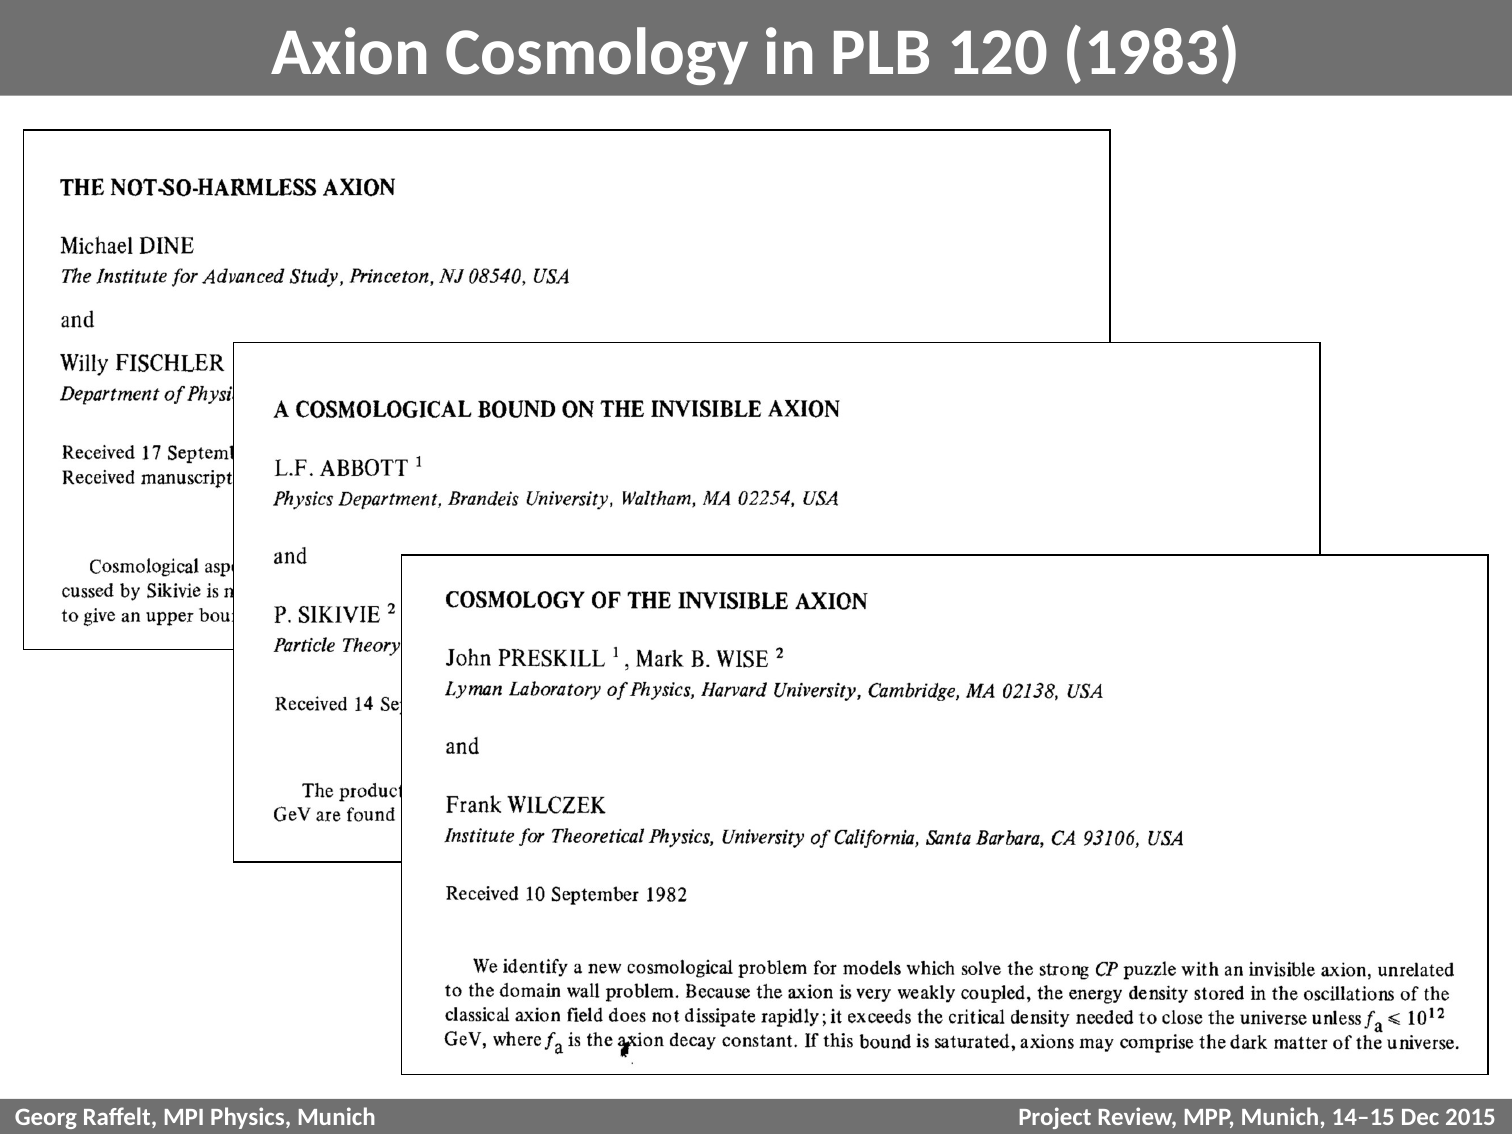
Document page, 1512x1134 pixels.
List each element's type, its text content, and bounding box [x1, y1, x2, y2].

title Axion Cosmology in PLB 120 (1983) [0, 0, 1512, 96]
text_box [23, 129, 1111, 650]
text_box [233, 342, 1321, 863]
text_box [401, 554, 1489, 1075]
